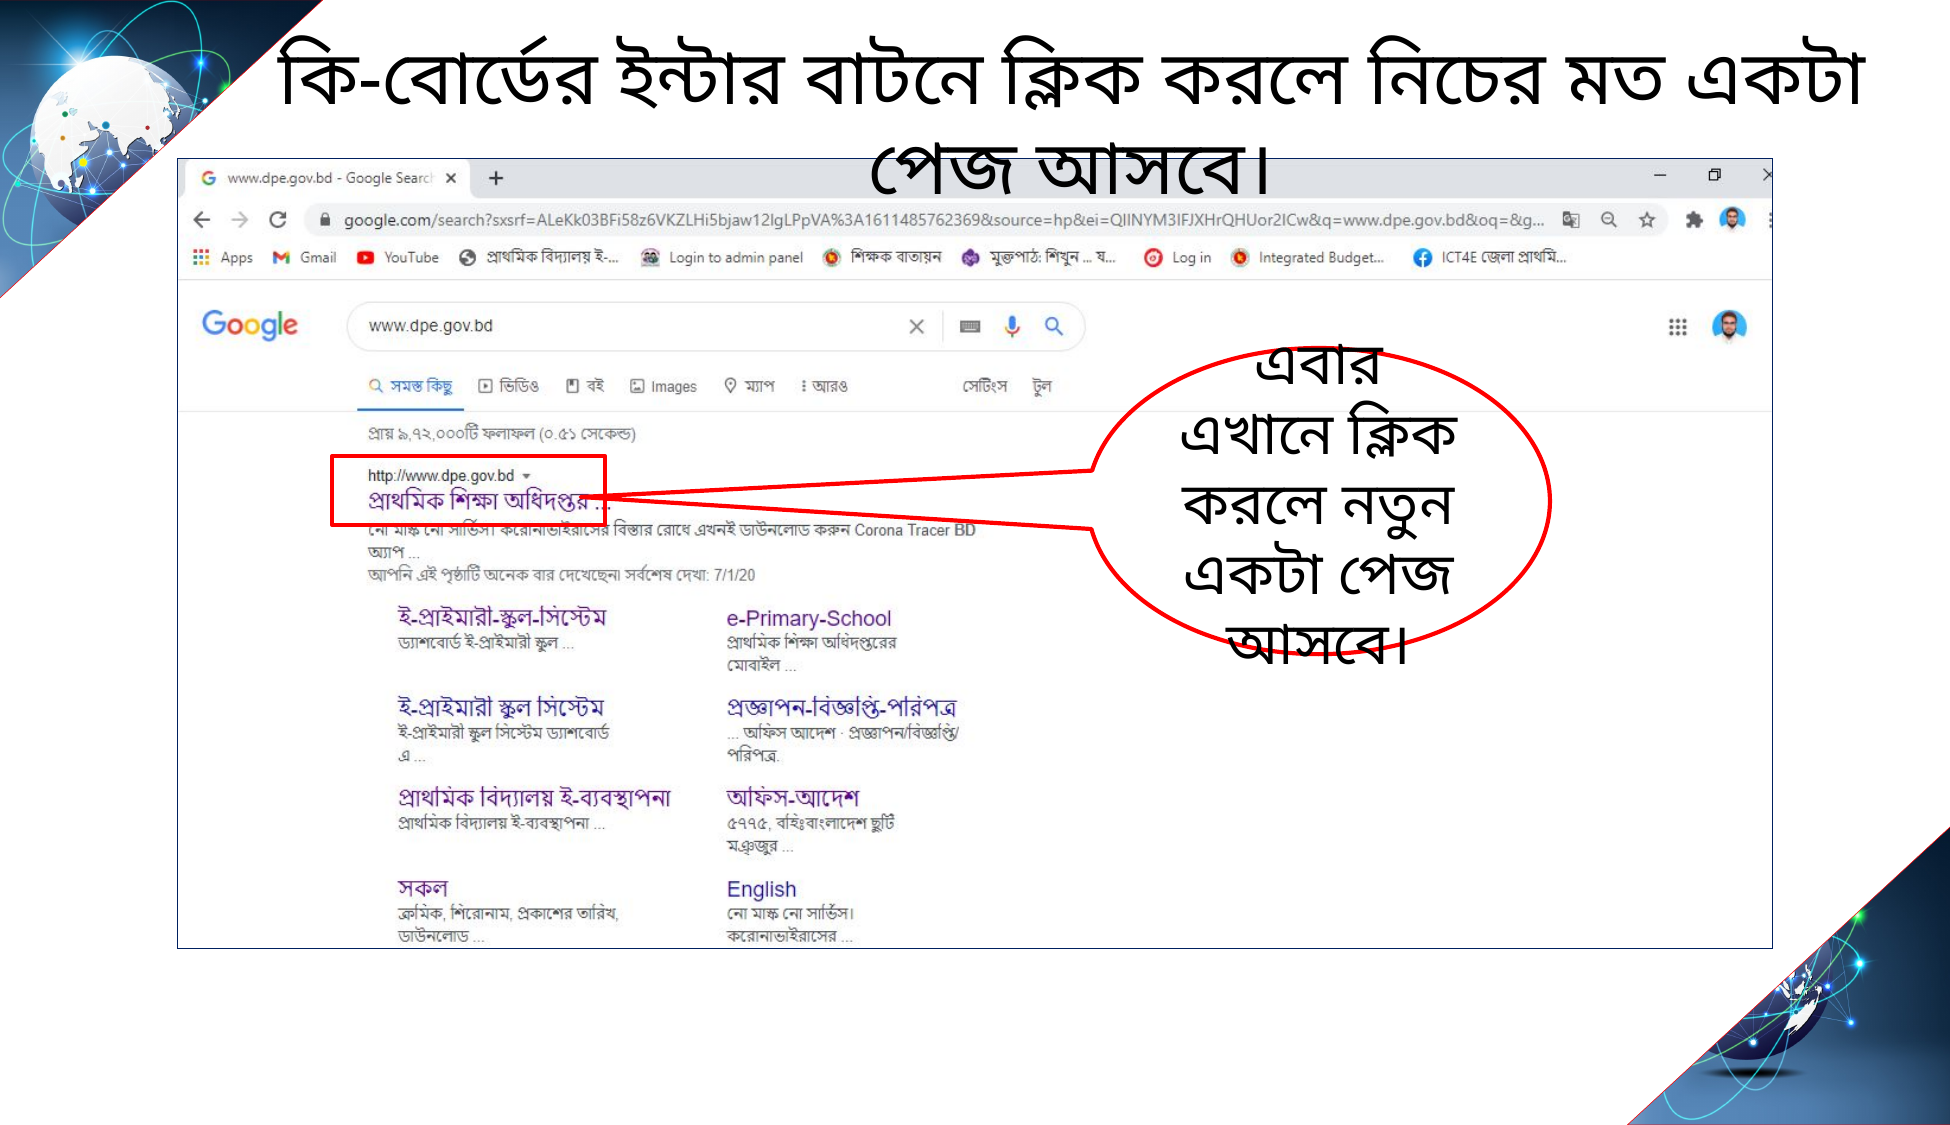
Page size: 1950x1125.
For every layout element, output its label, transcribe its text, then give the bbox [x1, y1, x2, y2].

picture [176, 158, 1773, 950]
text_box [0, 0, 325, 301]
text_box কি-বোর্ডের ইন্টার বাটনে ক্লিক করলে নিচের মত একটা পেজ আসবে। [255, 22, 1888, 217]
text_box [1625, 824, 1950, 1125]
